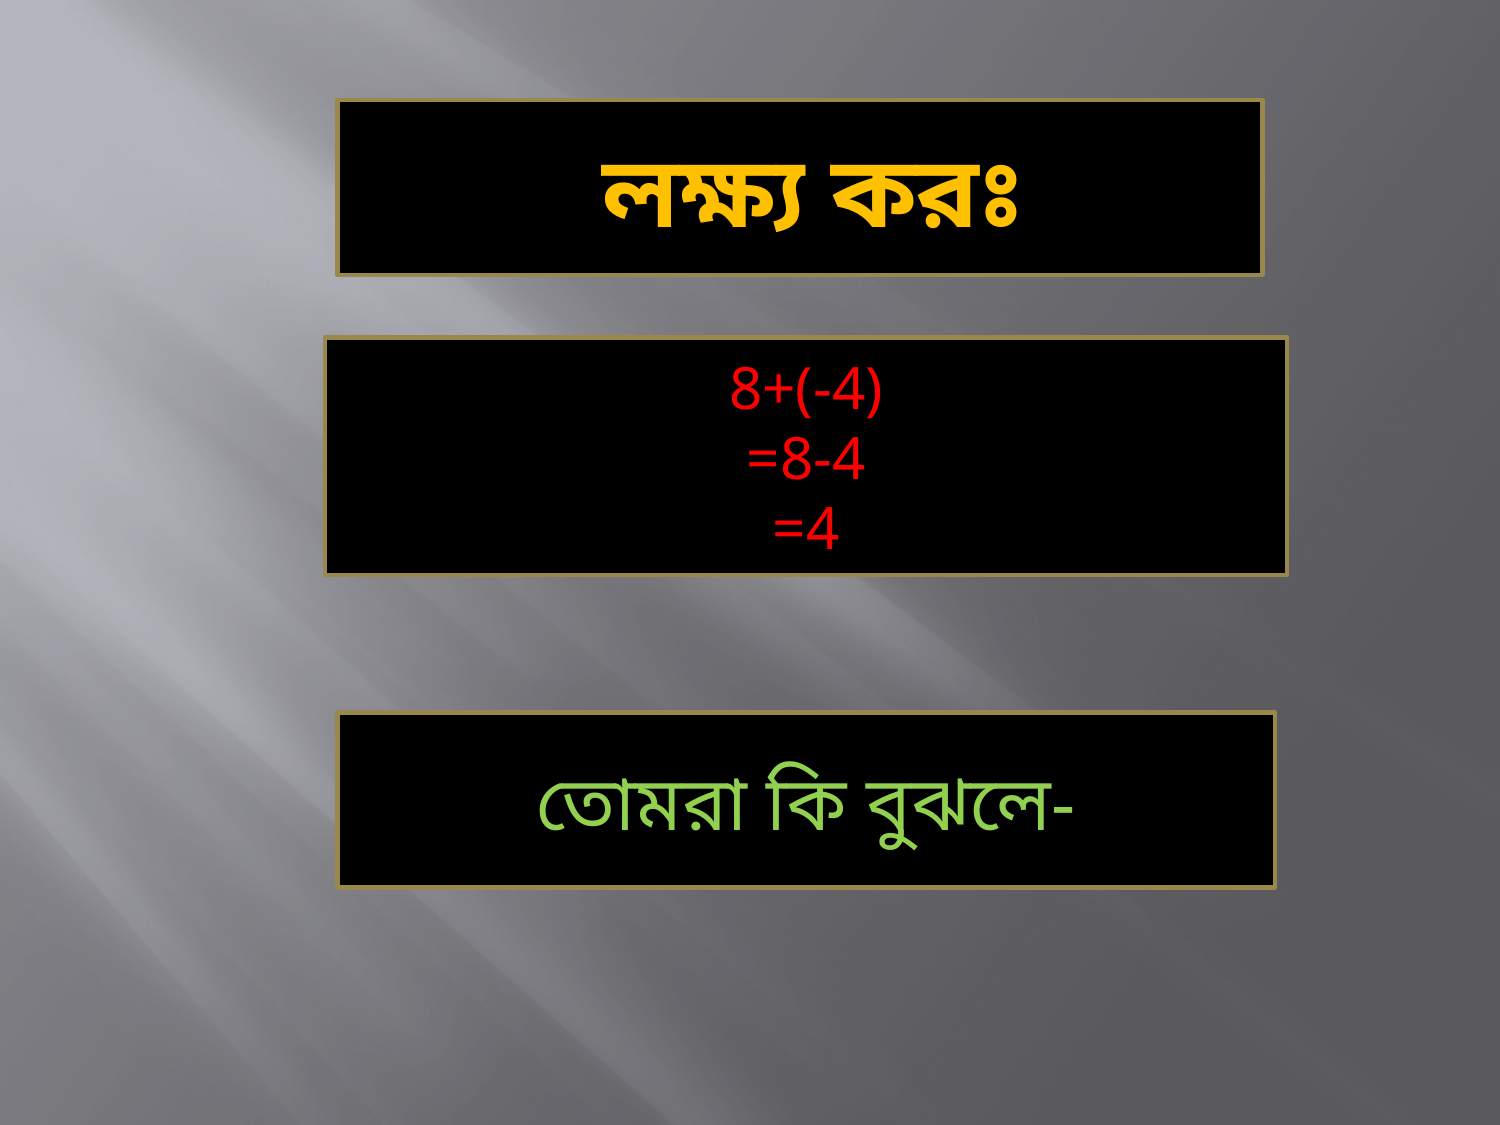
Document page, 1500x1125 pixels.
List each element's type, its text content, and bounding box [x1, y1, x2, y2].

text_box 8+(-4) =8-4 =4 [323, 335, 1289, 577]
text_box তোমরা কি বুঝলে- [335, 710, 1277, 890]
text_box লক্ষ্য করঃ [335, 98, 1265, 277]
